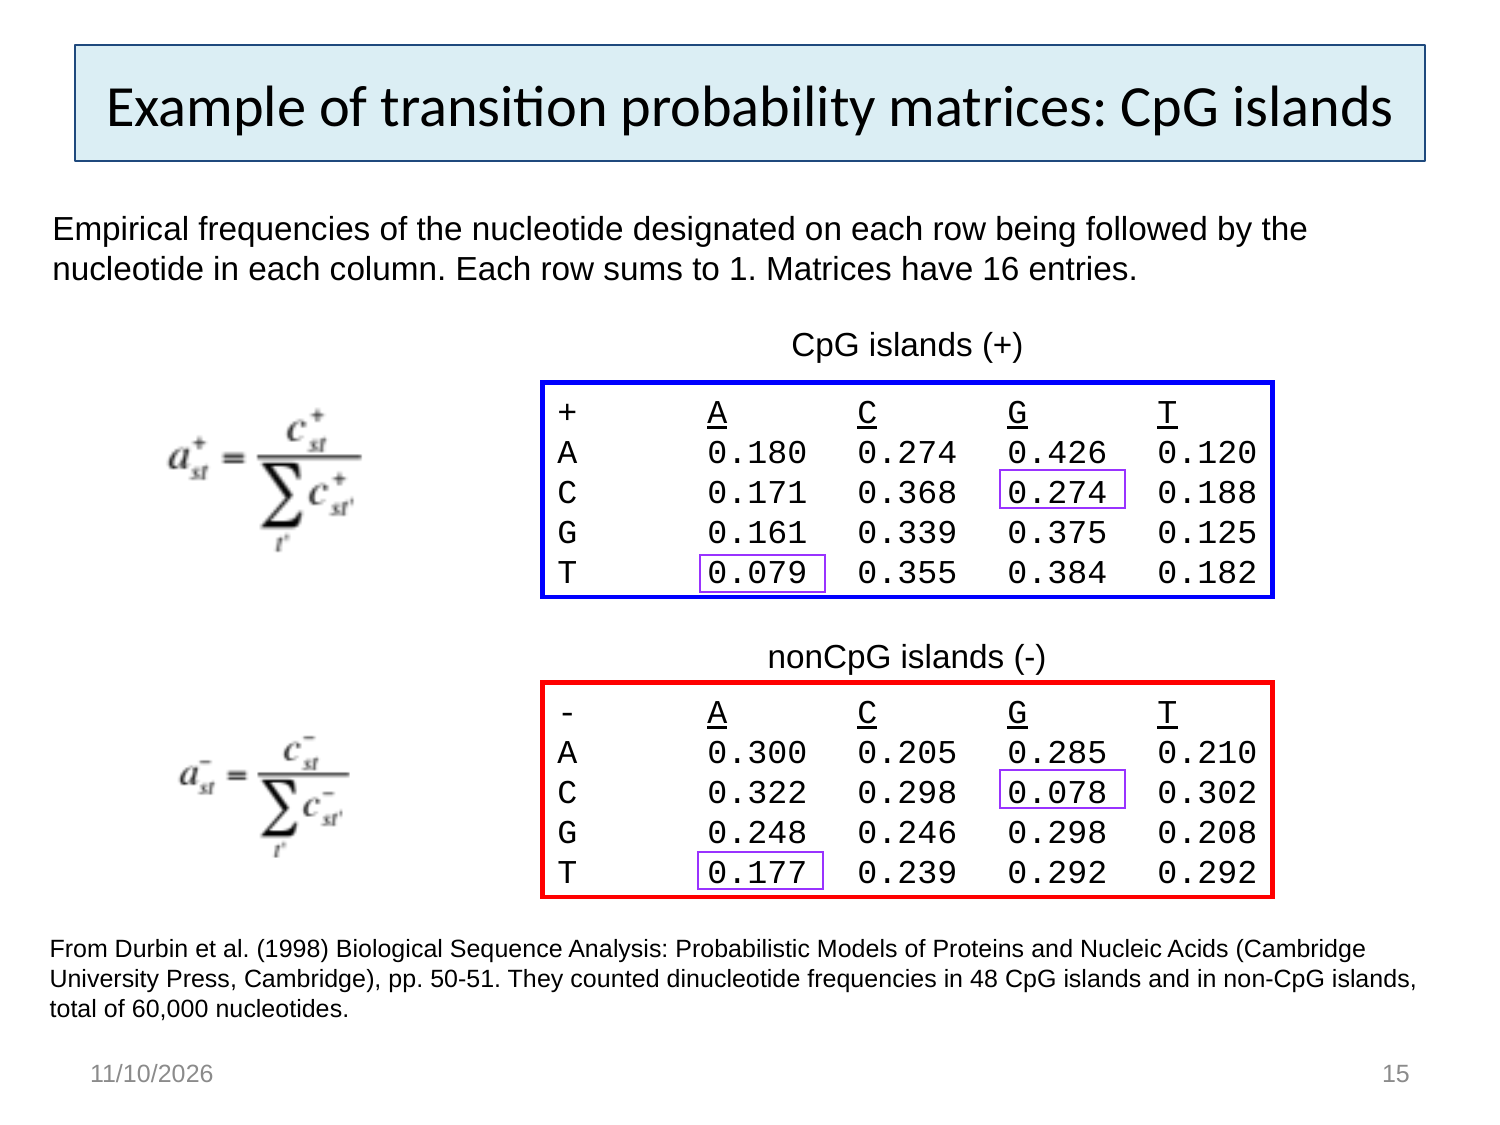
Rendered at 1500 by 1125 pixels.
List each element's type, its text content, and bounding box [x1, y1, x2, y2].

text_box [162, 395, 363, 553]
text_box From Durbin et al. (1998) Biological Sequence Analysis: Probabilistic Models of Proteins and Nucleic Acids (Cambridge University Press, Cambridge), pp. 50-51. They counted dinucleotide frequencies in 48 CpG islands and in non-CpG islands, total of 60,000 nucleotides. [34, 924, 1463, 1030]
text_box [174, 719, 351, 858]
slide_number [75, 1042, 425, 1103]
text_box [698, 851, 824, 890]
text_box [999, 470, 1125, 508]
text_box [999, 770, 1125, 808]
text_box - A C G T A 0.300 0.205 0.285 0.210 C 0.322 0.298 0.078 0.302 G 0.248 0.246 0.298 0.208 T 0.177 0.239 0.292 0.292 [542, 682, 1273, 898]
title Example of transition probability matrices: CpG islands [74, 44, 1426, 162]
text_box nonCpG islands (-) [753, 628, 1062, 683]
text_box [699, 554, 825, 593]
text_box Empirical frequencies of the nucleotide designated on each row being followed by the nucleotide in each column. Each row sums to 1. Matrices have 16 entries. [37, 199, 1465, 295]
text_box + A C G T A 0.180 0.274 0.426 0.120 C 0.171 0.368 0.274 0.188 G 0.161 0.339 0.375 0.125 T 0.079 0.355 0.384 0.182 [542, 382, 1273, 598]
slide_number 15 [1074, 1042, 1425, 1103]
text_box CpG islands (+) [776, 315, 1039, 371]
